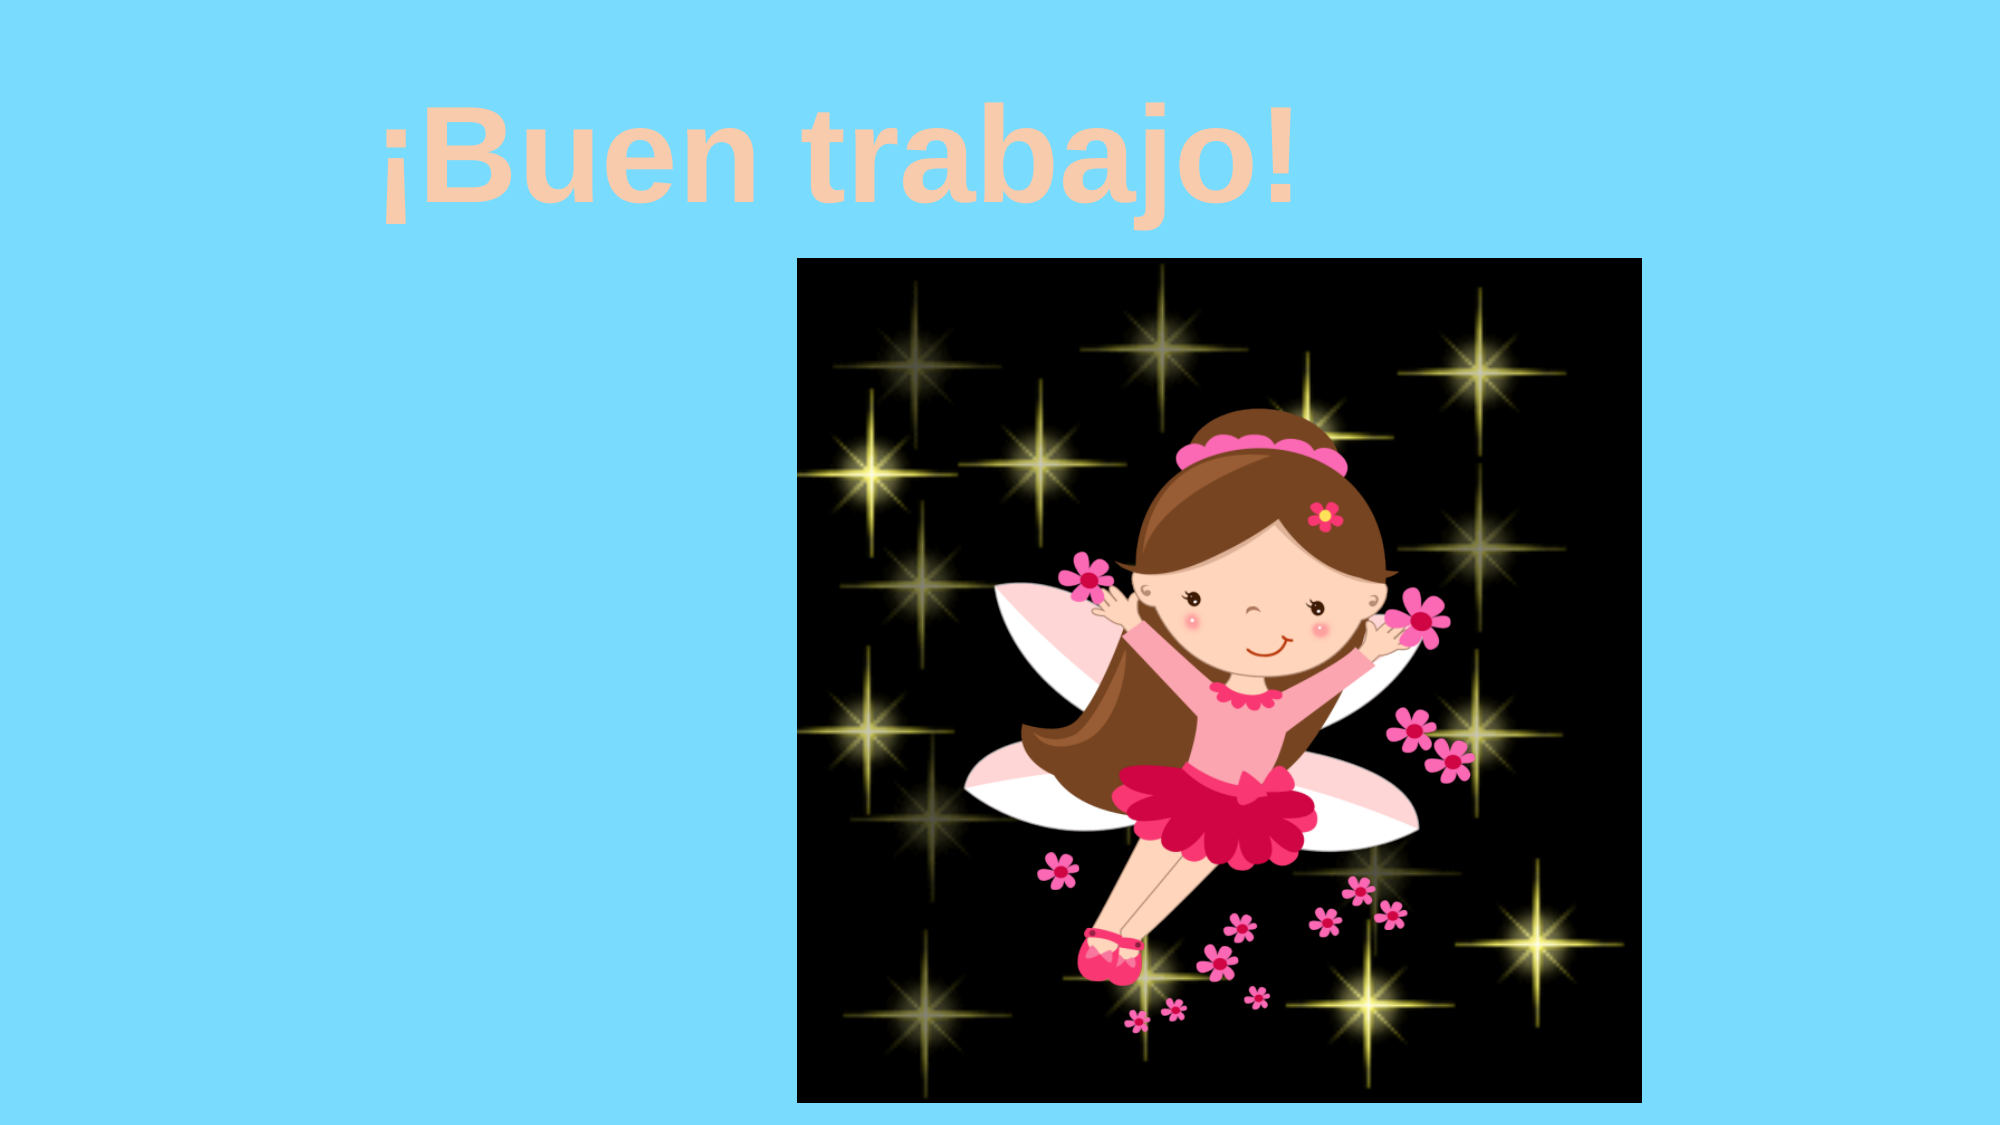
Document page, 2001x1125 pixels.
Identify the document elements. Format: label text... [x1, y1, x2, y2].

text_box ¡Buen trabajo! [358, 57, 1420, 237]
picture [797, 258, 1642, 1103]
